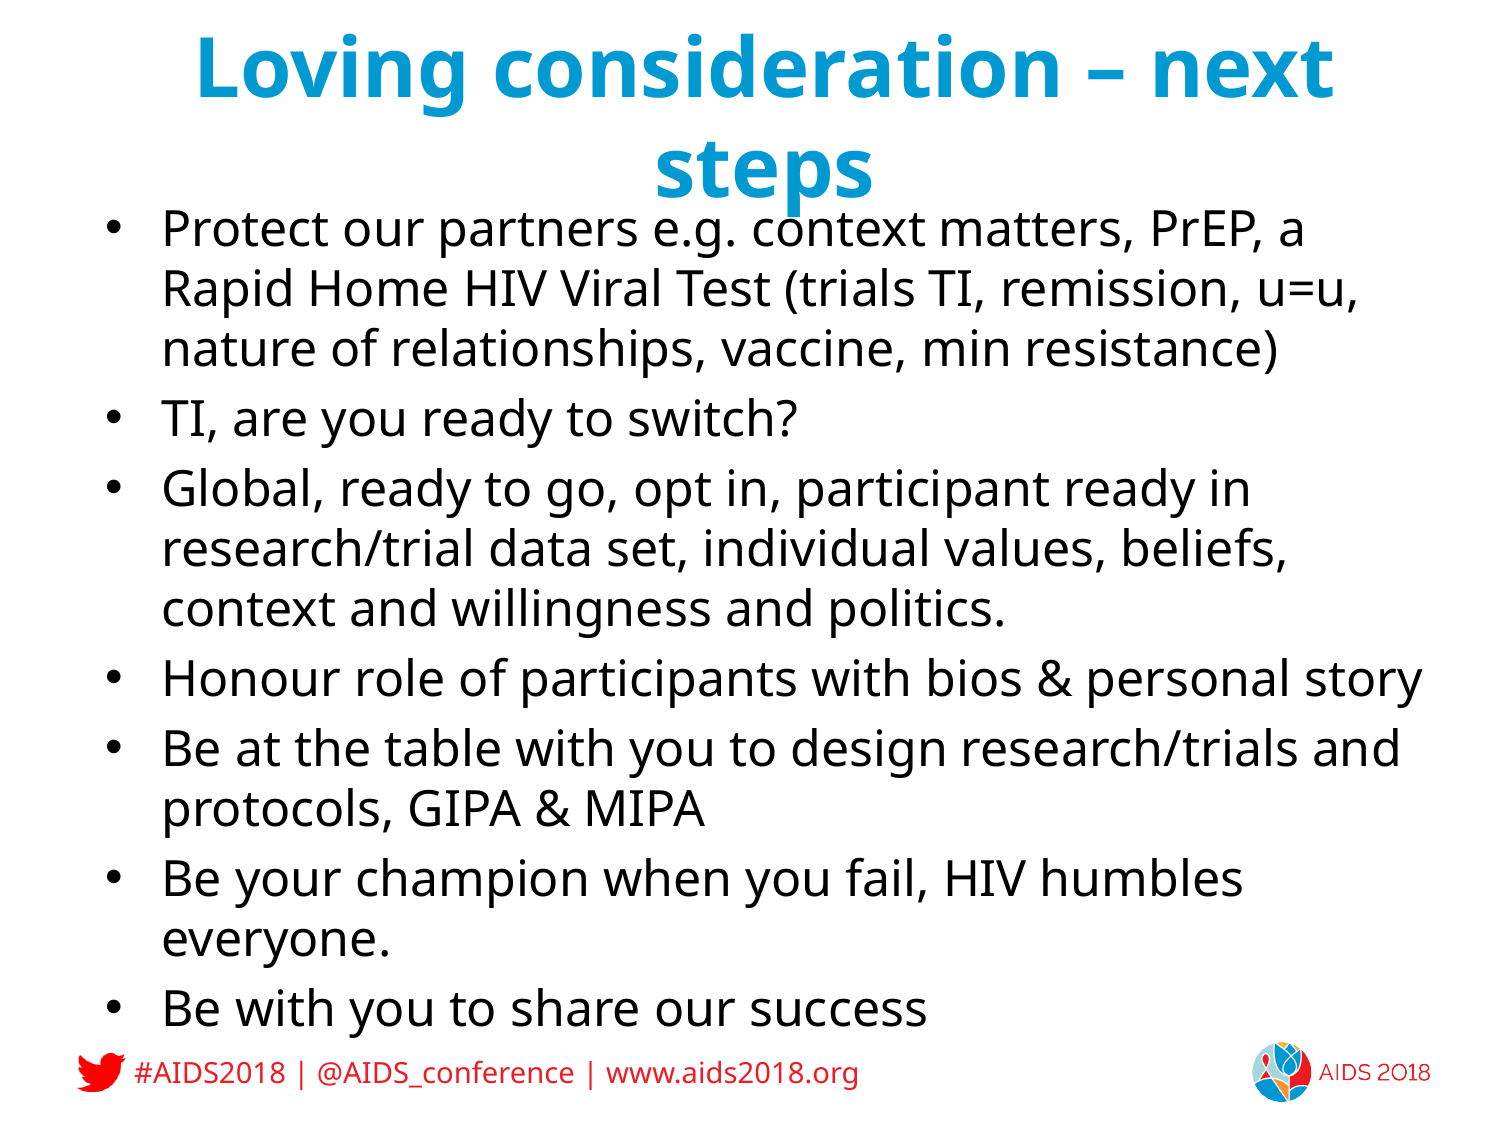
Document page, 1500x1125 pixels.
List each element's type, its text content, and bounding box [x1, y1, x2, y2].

picture [1252, 1042, 1430, 1102]
title Loving consideration – next steps [90, 47, 1441, 182]
list Protect our partners e.g. context matters, PrEP, a Rapid Home HIV Viral Test (trials TI, remission, u=u, nature of relationships, vaccine, min resistance) TI, are you ready to switch? Global, ready to go, opt in, participant ready in research/trial data set, individual values, beliefs, context and willingness and politics. Honour role of participants with bios & personal story Be at the table with you to design research/trials and protocols, GIPA & MIPA Be your champion when you fail, HIV humbles everyone. Be with you to share our success [90, 189, 1460, 1018]
picture [73, 1044, 129, 1100]
